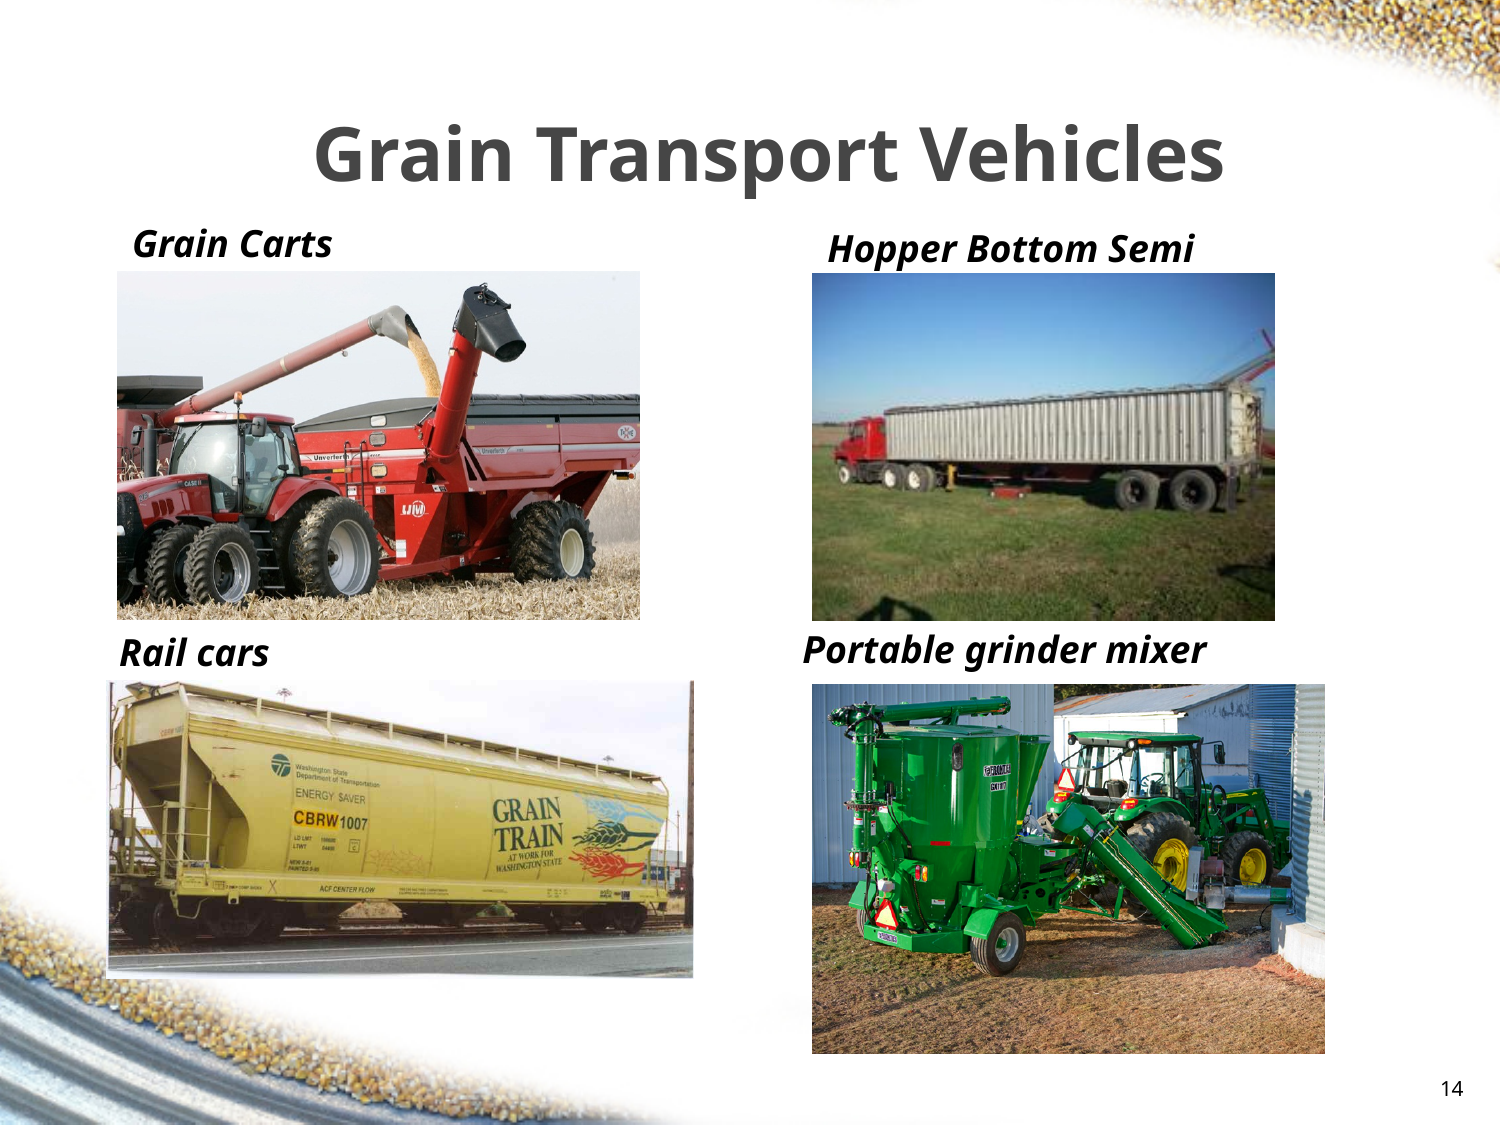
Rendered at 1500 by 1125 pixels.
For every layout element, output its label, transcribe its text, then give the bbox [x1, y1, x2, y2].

slide_number 14 [1418, 1051, 1479, 1112]
text_box Hopper Bottom Semi [812, 217, 1213, 272]
title Grain Transport Vehicles [137, 37, 1363, 265]
text_box Rail cars [104, 621, 542, 682]
text_box Portable grinder mixer [787, 619, 1238, 679]
text_box Grain Carts [117, 212, 517, 271]
picture [0, 0, 1500, 1125]
